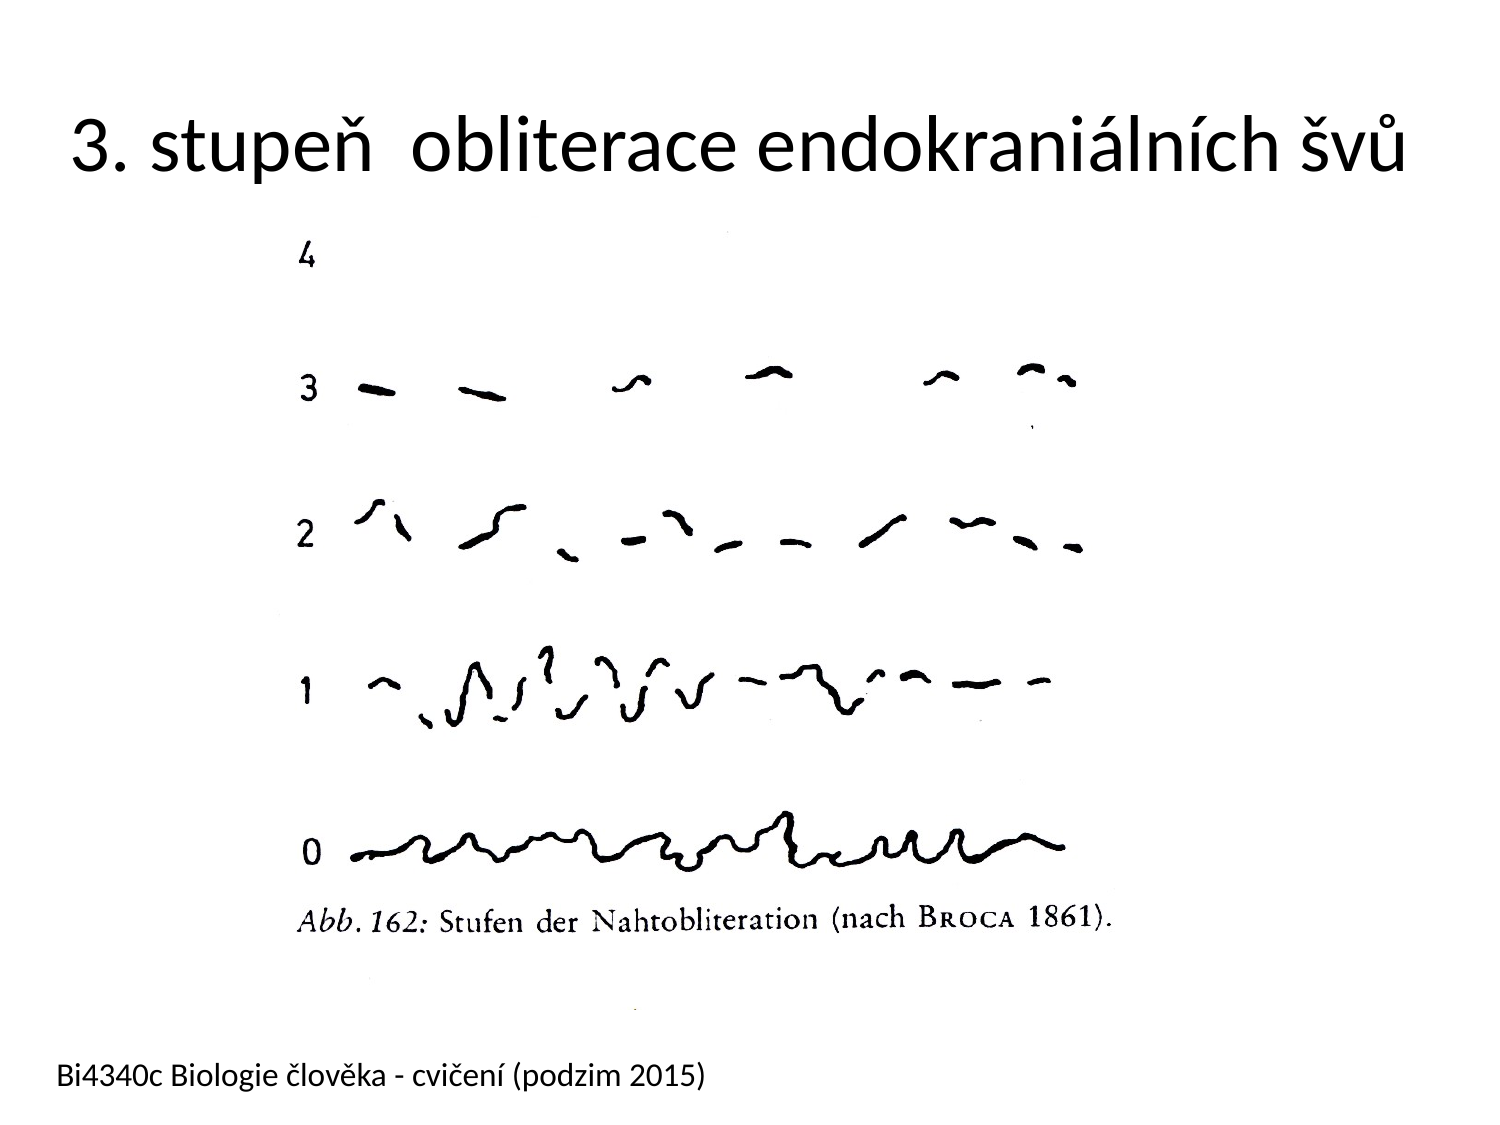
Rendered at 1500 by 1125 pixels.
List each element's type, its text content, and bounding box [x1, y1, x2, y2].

footer Bi4340c Biologie člověka - cvičení (podzim 2015) [41, 1042, 1459, 1103]
title 3. stupeň obliterace endokraniálních švů [0, 45, 1500, 233]
picture [265, 207, 1129, 1010]
